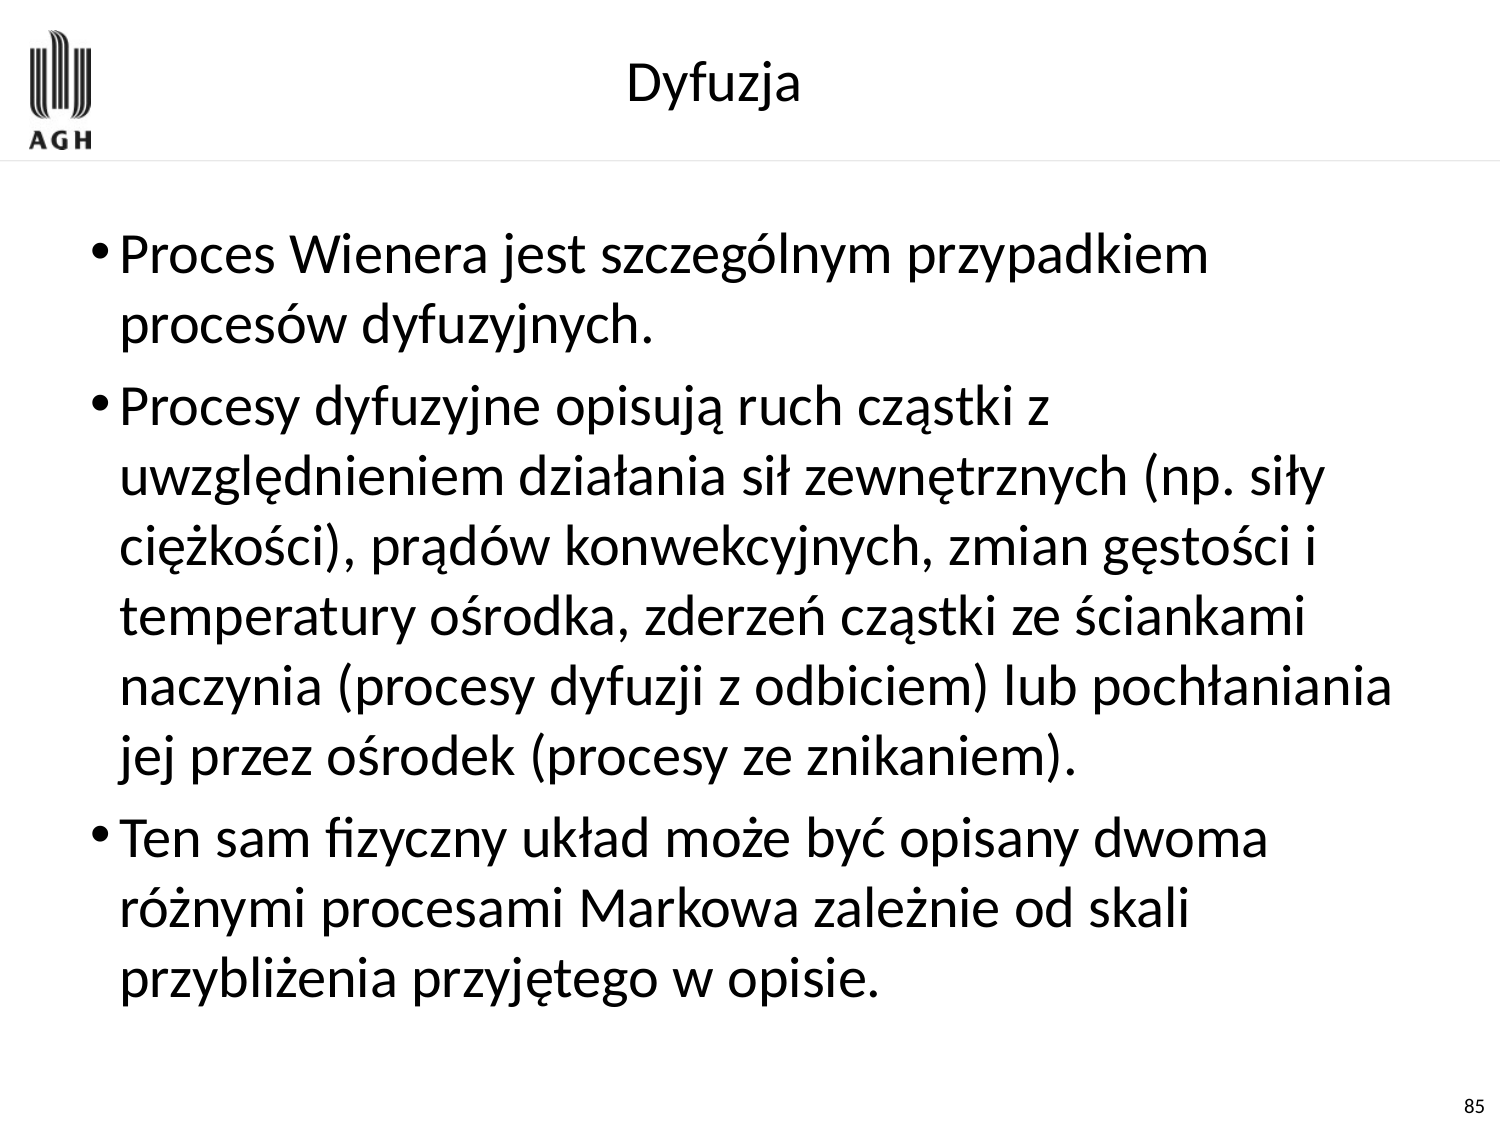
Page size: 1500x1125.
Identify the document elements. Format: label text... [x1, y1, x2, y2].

title Dyfuzja [147, 30, 1282, 126]
picture [29, 30, 91, 150]
list Proces Wienera jest szczególnym przypadkiem procesów dyfuzyjnych. Procesy dyfuzyjne opisują ruch cząstki z uwzględnieniem działania sił zewnętrznych (np. siły ciężkości), prądów konwekcyjnych, zmian gęstości i temperatury ośrodka, zderzeń cząstki ze ściankami naczynia (procesy dyfuzji z odbiciem) lub pochłaniania jej przez ośrodek (procesy ze znikaniem). Ten sam fizyczny układ może być opisany dwoma różnymi procesami Markowa zależnie od skali przybliżenia przyjętego w opisie. [74, 207, 1426, 1048]
